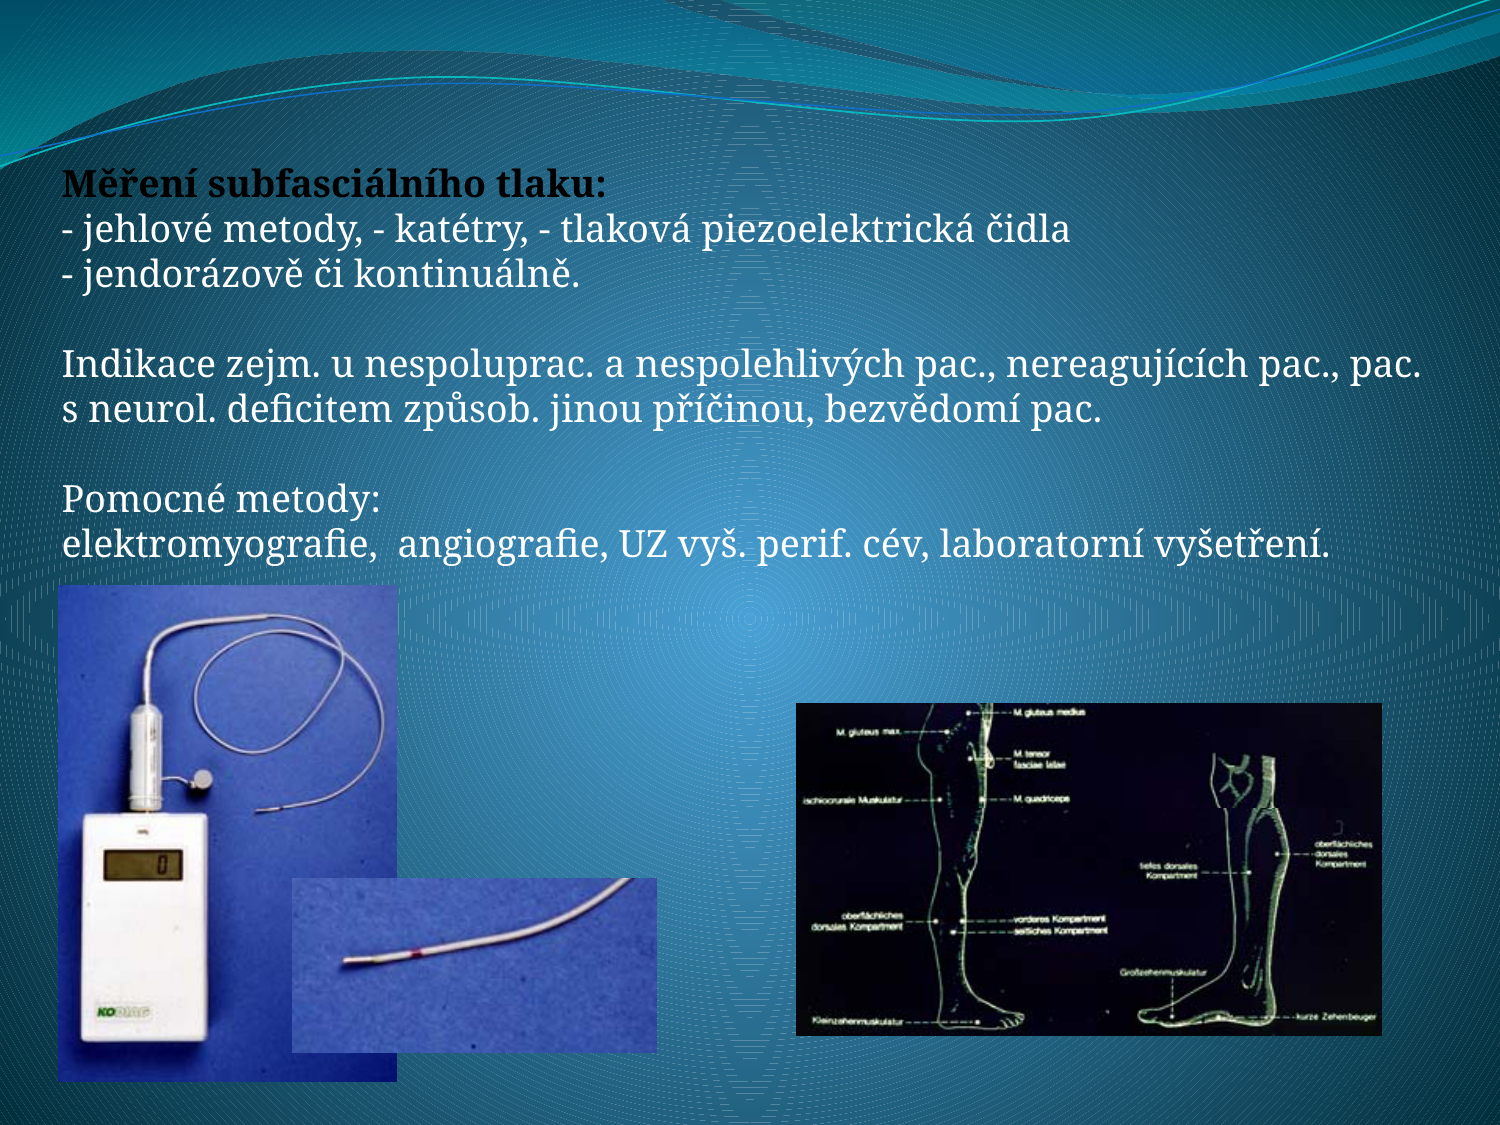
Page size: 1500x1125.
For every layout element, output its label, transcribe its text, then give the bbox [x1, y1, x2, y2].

picture [58, 585, 658, 1083]
text_box Měření subfasciálního tlaku: - jehlové metody, - katétry, - tlaková piezoelektrická čidla - jendorázově či kontinuálně. Indikace zejm. u nespoluprac. a nespolehlivých pac., nereagujících pac., pac. s neurol. deficitem způsob. jinou příčinou, bezvědomí pac. Pomocné metody: elektromyografie, angiografie, UZ vyš. perif. cév, laboratorní vyšetření. [46, 152, 1500, 573]
picture [796, 702, 1382, 1036]
